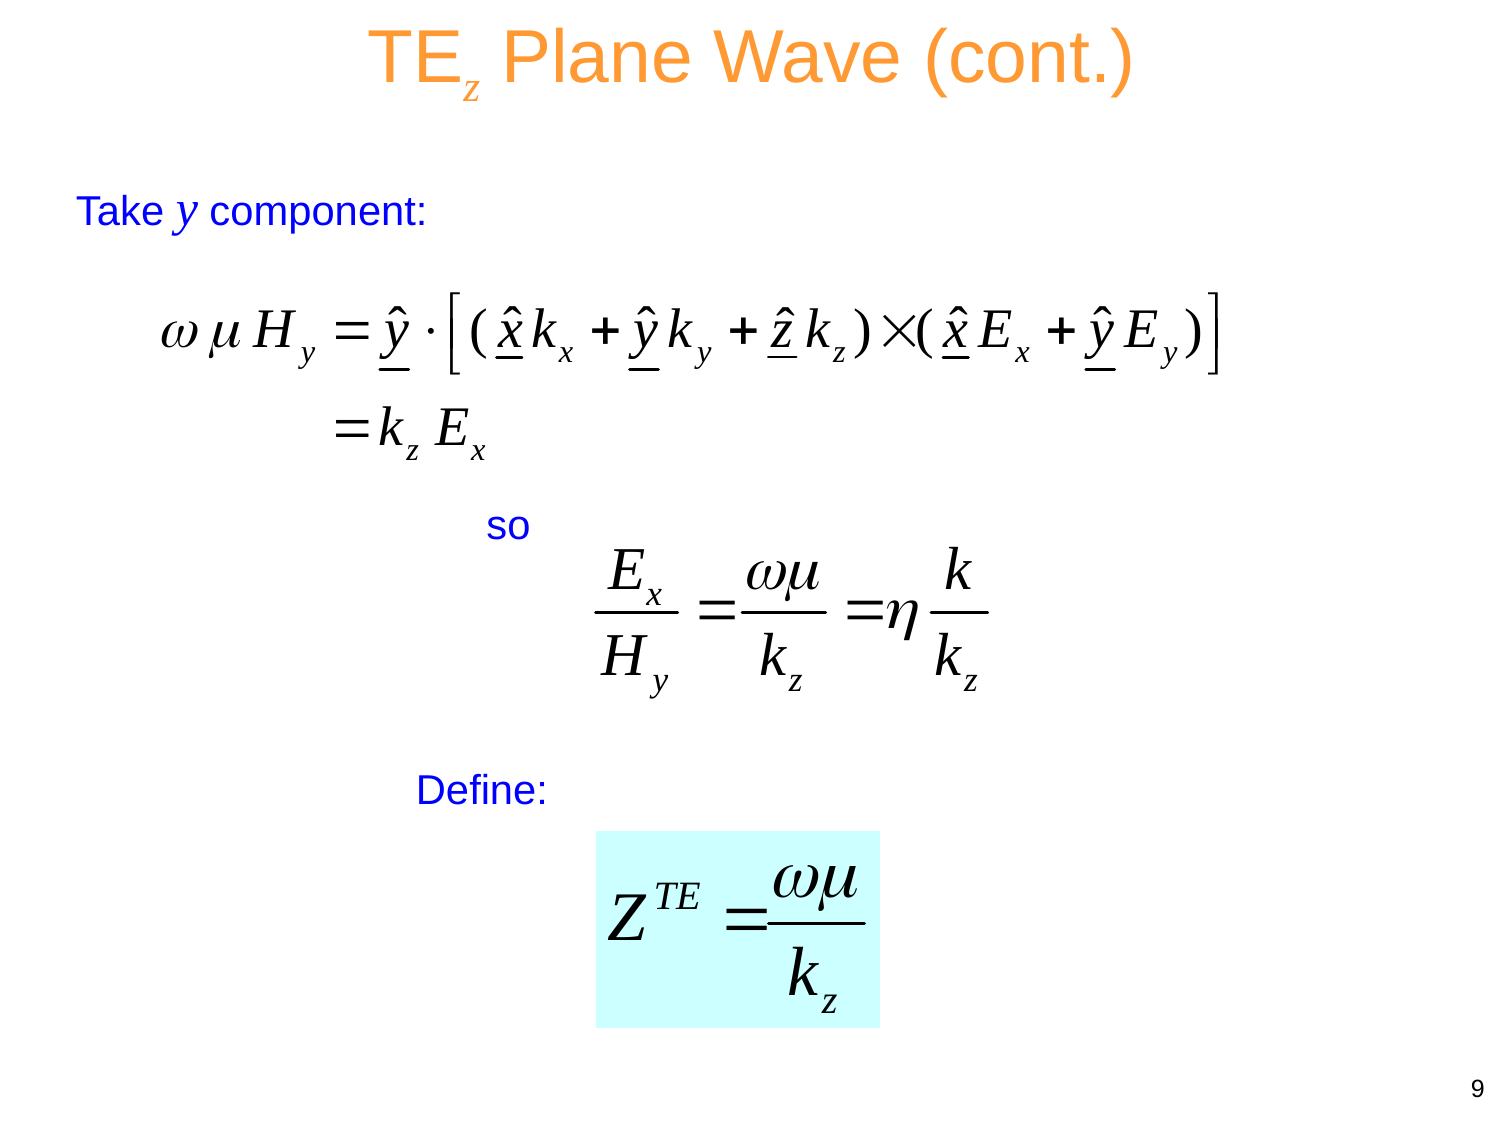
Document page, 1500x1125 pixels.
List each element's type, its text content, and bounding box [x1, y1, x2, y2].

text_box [585, 531, 1001, 710]
text_box Define: [401, 755, 603, 821]
text_box so [471, 490, 572, 556]
slide_number 9 [1187, 1050, 1500, 1125]
text_box Take y component: [61, 167, 485, 243]
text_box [596, 830, 881, 1028]
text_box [152, 283, 1242, 471]
text_box TEz Plane Wave (cont.) [266, 0, 1238, 118]
